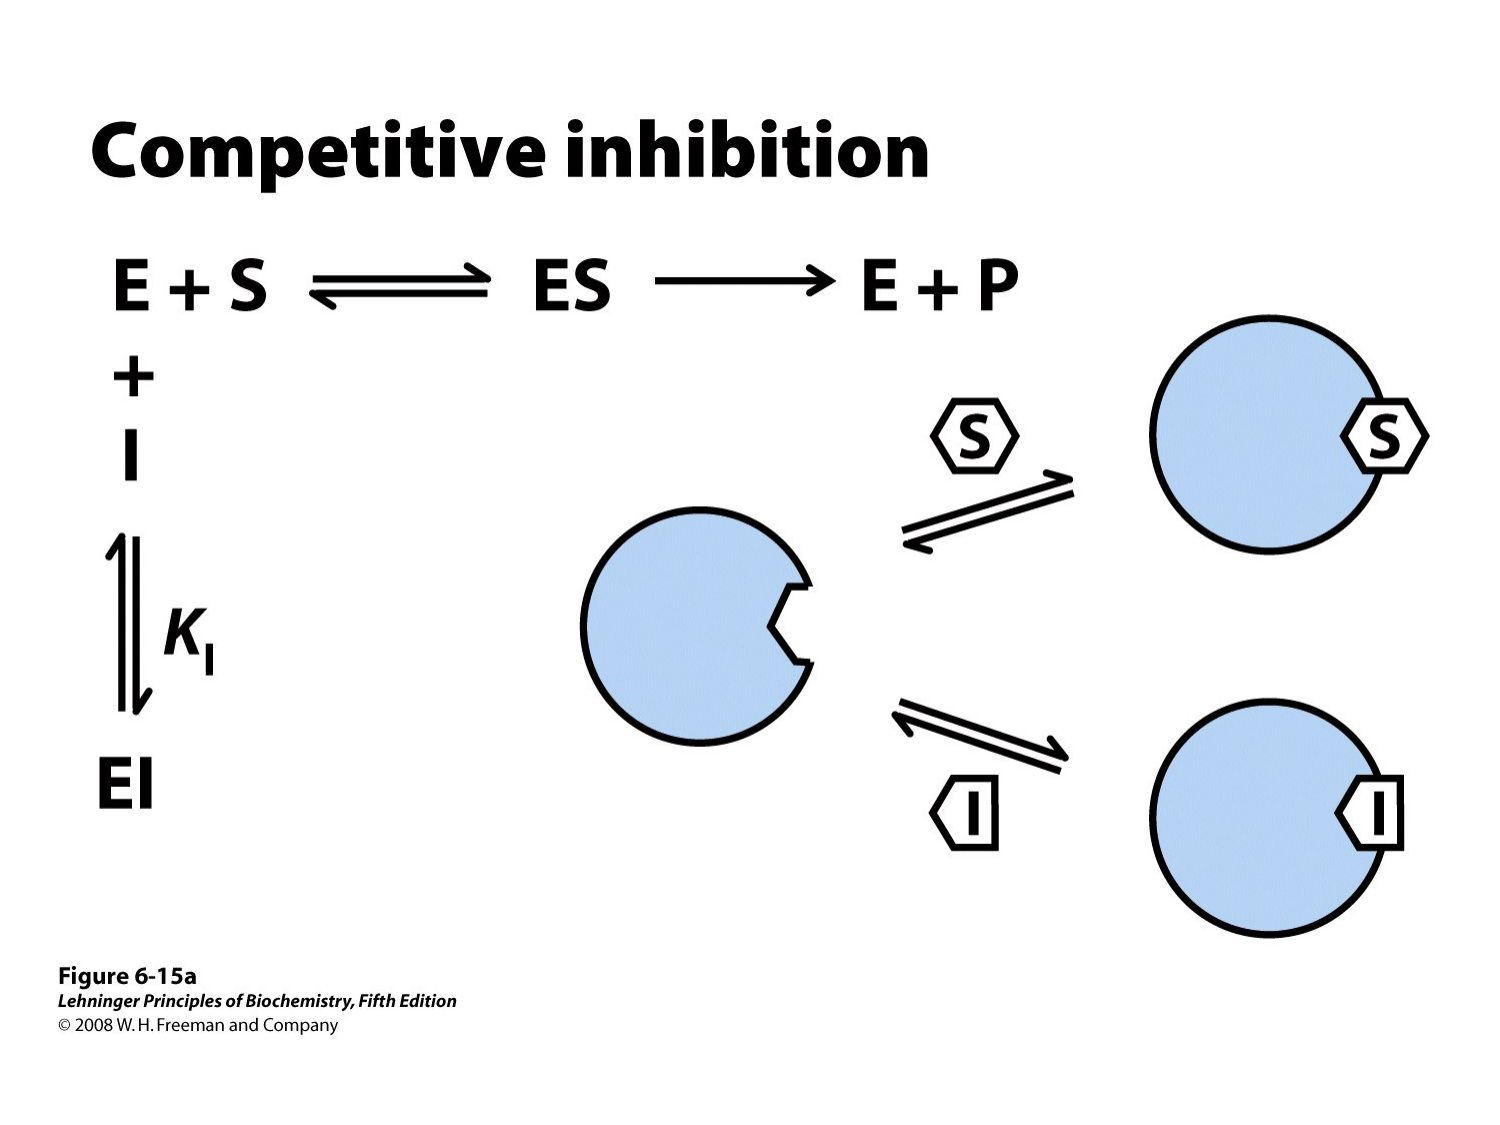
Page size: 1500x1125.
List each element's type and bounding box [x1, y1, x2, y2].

picture [49, 89, 1450, 1039]
